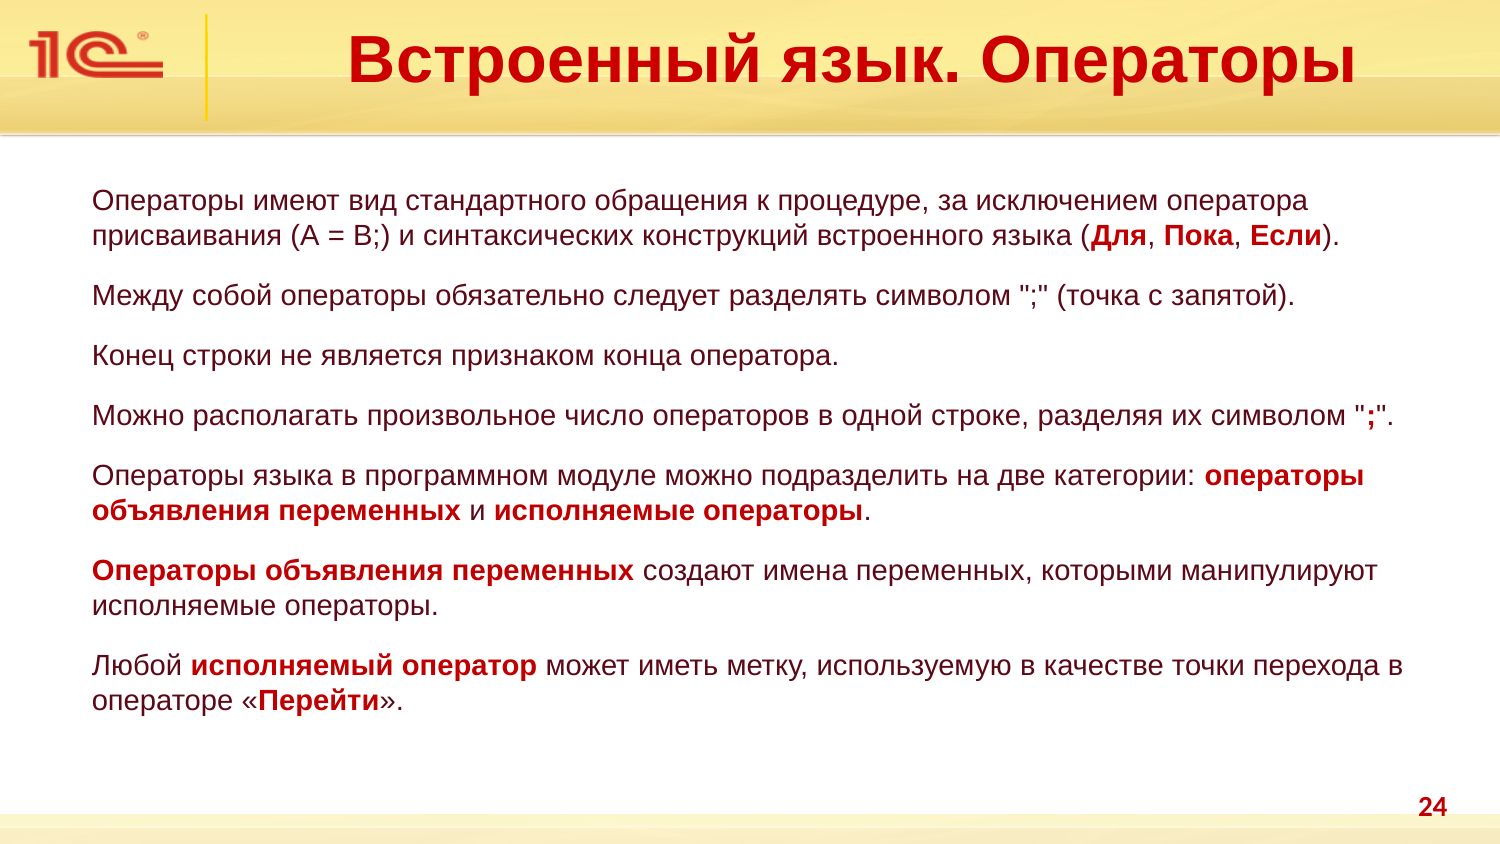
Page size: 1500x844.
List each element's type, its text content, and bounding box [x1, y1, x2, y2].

list Операторы имеют вид стандартного обращения к процедуре, за исключением оператора присваивания (А = В;) и синтаксических конструкций встроенного языка (Для, Пока, Если). Между собой операторы обязательно следует разделять символом ";" (точка с запятой). Конец строки не является признаком конца оператора. Можно располагать произвольное число операторов в одной строке, разделяя их символом ";". Операторы языка в программном модуле можно подразделить на две категории: операторы объявления переменных и исполняемые операторы. Операторы объявления переменных создают имена переменных, которыми манипулируют исполняемые операторы. Любой исполняемый оператор может иметь метку, используемую в качестве точки перехода в операторе «Перейти». [76, 173, 1424, 741]
text_box 24 [1387, 788, 1478, 821]
picture [0, 0, 1500, 143]
title Встроенный язык. Операторы [206, 0, 1500, 130]
picture [0, 814, 1500, 844]
